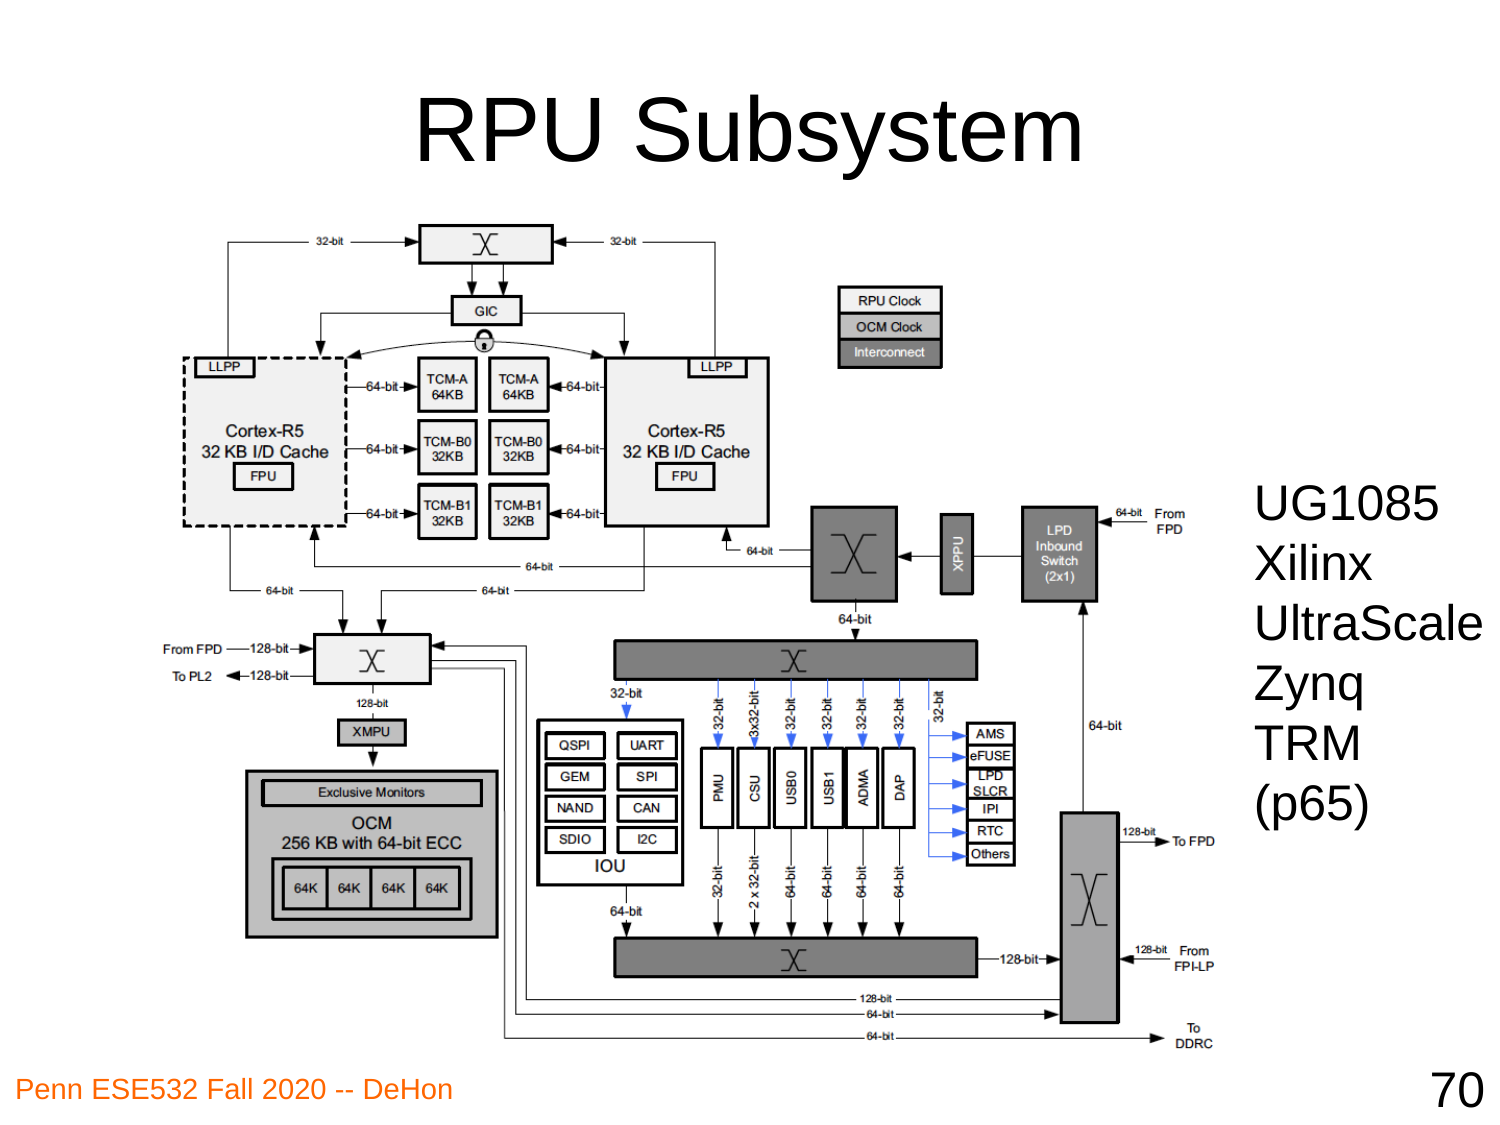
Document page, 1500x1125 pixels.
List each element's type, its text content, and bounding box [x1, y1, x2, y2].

title RPU Subsystem [112, 30, 1388, 219]
picture [117, 200, 1239, 1068]
text_box UG1085 Xilinx UltraScale Zynq TRM (p65) [1244, 463, 1500, 838]
slide_number 70 [1187, 1049, 1500, 1125]
slide_number Penn ESE532 Fall 2020 -- DeHon [0, 1062, 576, 1125]
